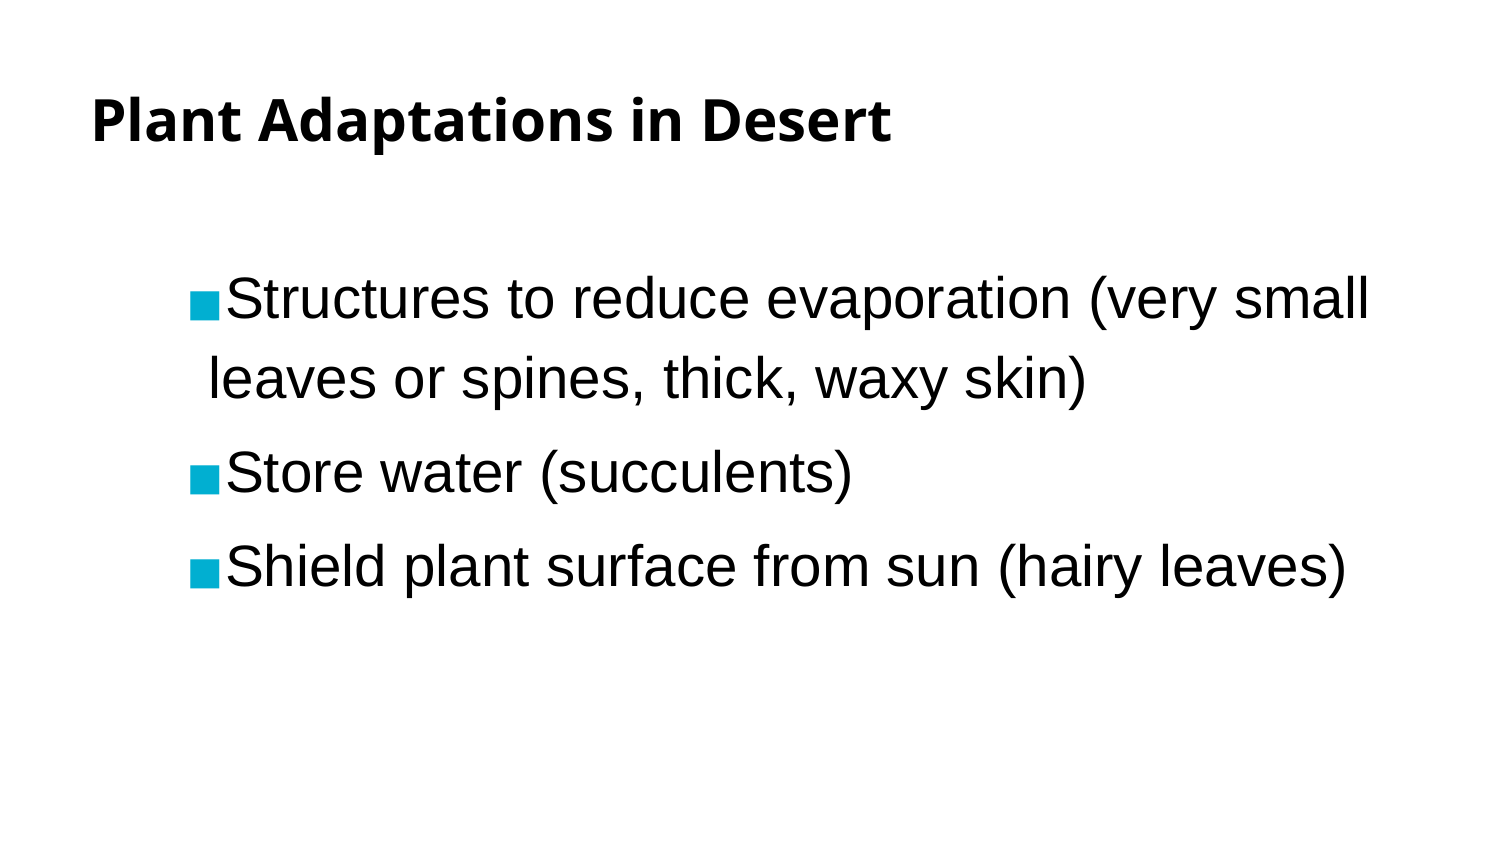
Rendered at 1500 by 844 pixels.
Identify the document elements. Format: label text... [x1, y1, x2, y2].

list Structures to reduce evaporation (very small leaves or spines, thick, waxy skin) Store water (succulents) Shield plant surface from sun (hairy leaves) [137, 234, 1451, 750]
title Plant Adaptations in Desert [75, 30, 1451, 207]
